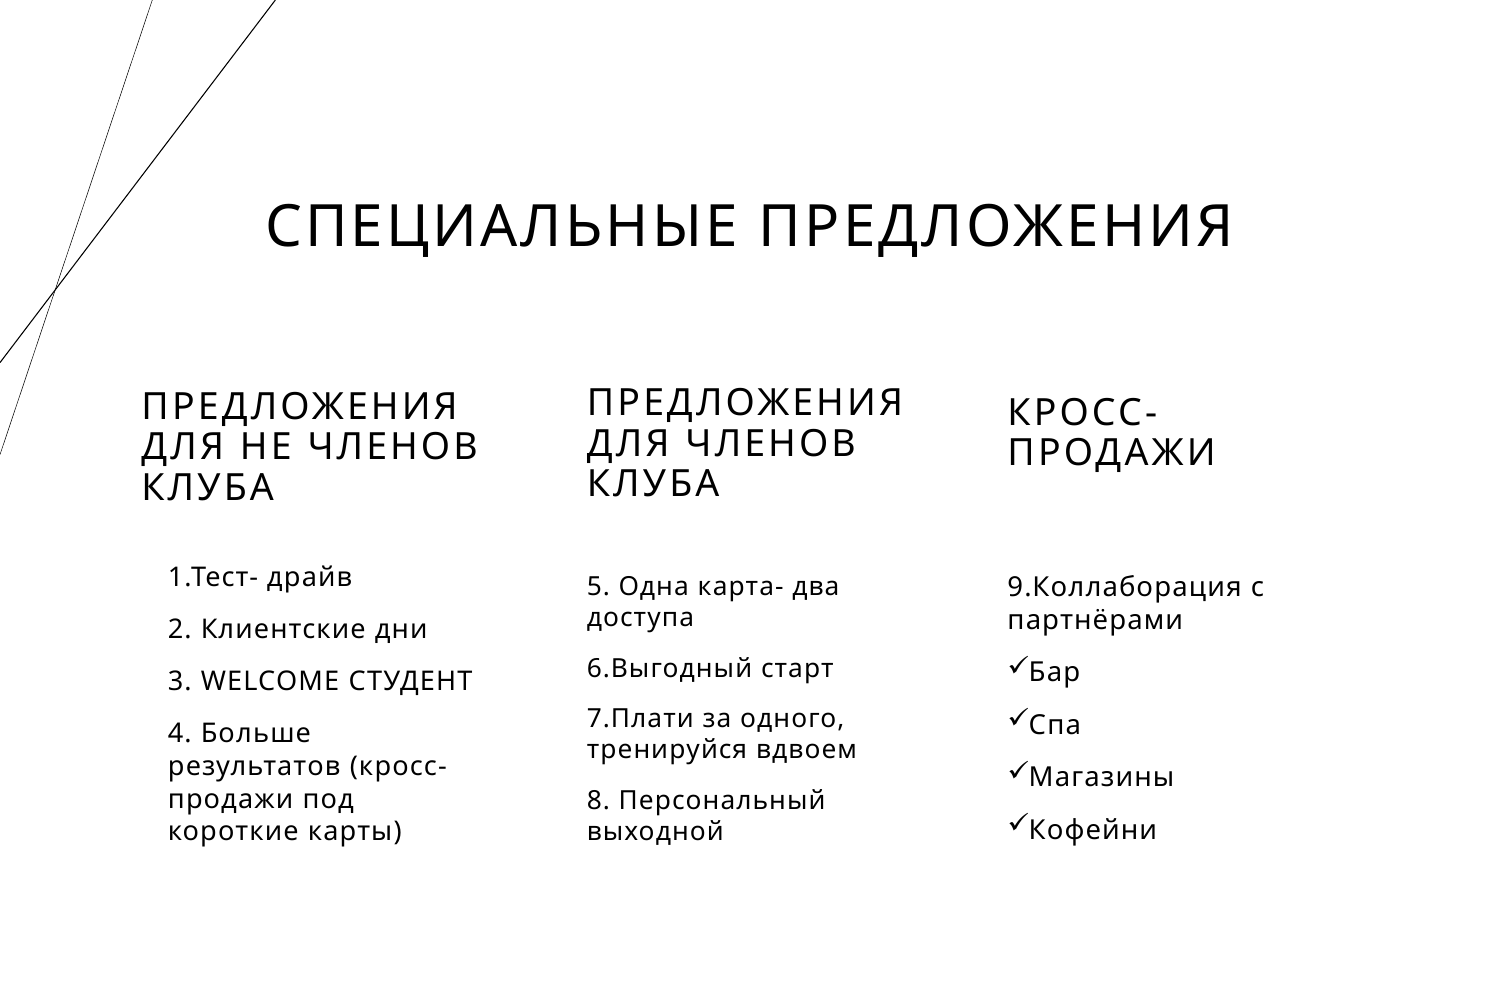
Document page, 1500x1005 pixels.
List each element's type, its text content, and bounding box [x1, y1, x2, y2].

title Специальные предложения [231, 130, 1268, 325]
list 9.Коллаборация с партнёрами Бар Спа Магазины Кофейни [992, 561, 1347, 854]
list КРОСС-ПРОДАЖИ [992, 370, 1347, 482]
list ПРЕДЛОЖЕНИЯ ДЛЯ ЧЛЕНОВ КЛУБА [571, 360, 929, 513]
list 1.Тест- драйв 2. Клиентские дни 3. WELCOME СТУДЕНТ 4. Больше результатов (кросс-продажи под короткие карты) [152, 552, 508, 854]
list ПРЕДЛОЖЕНИЯ ДЛЯ НЕ ЧЛЕНОВ КЛУБА [126, 384, 513, 516]
list 5. Одна карта- два доступа 6.Выгодный старт 7.Плати за одного, тренируйся вдвоем 8. Персональный выходной [571, 561, 929, 854]
